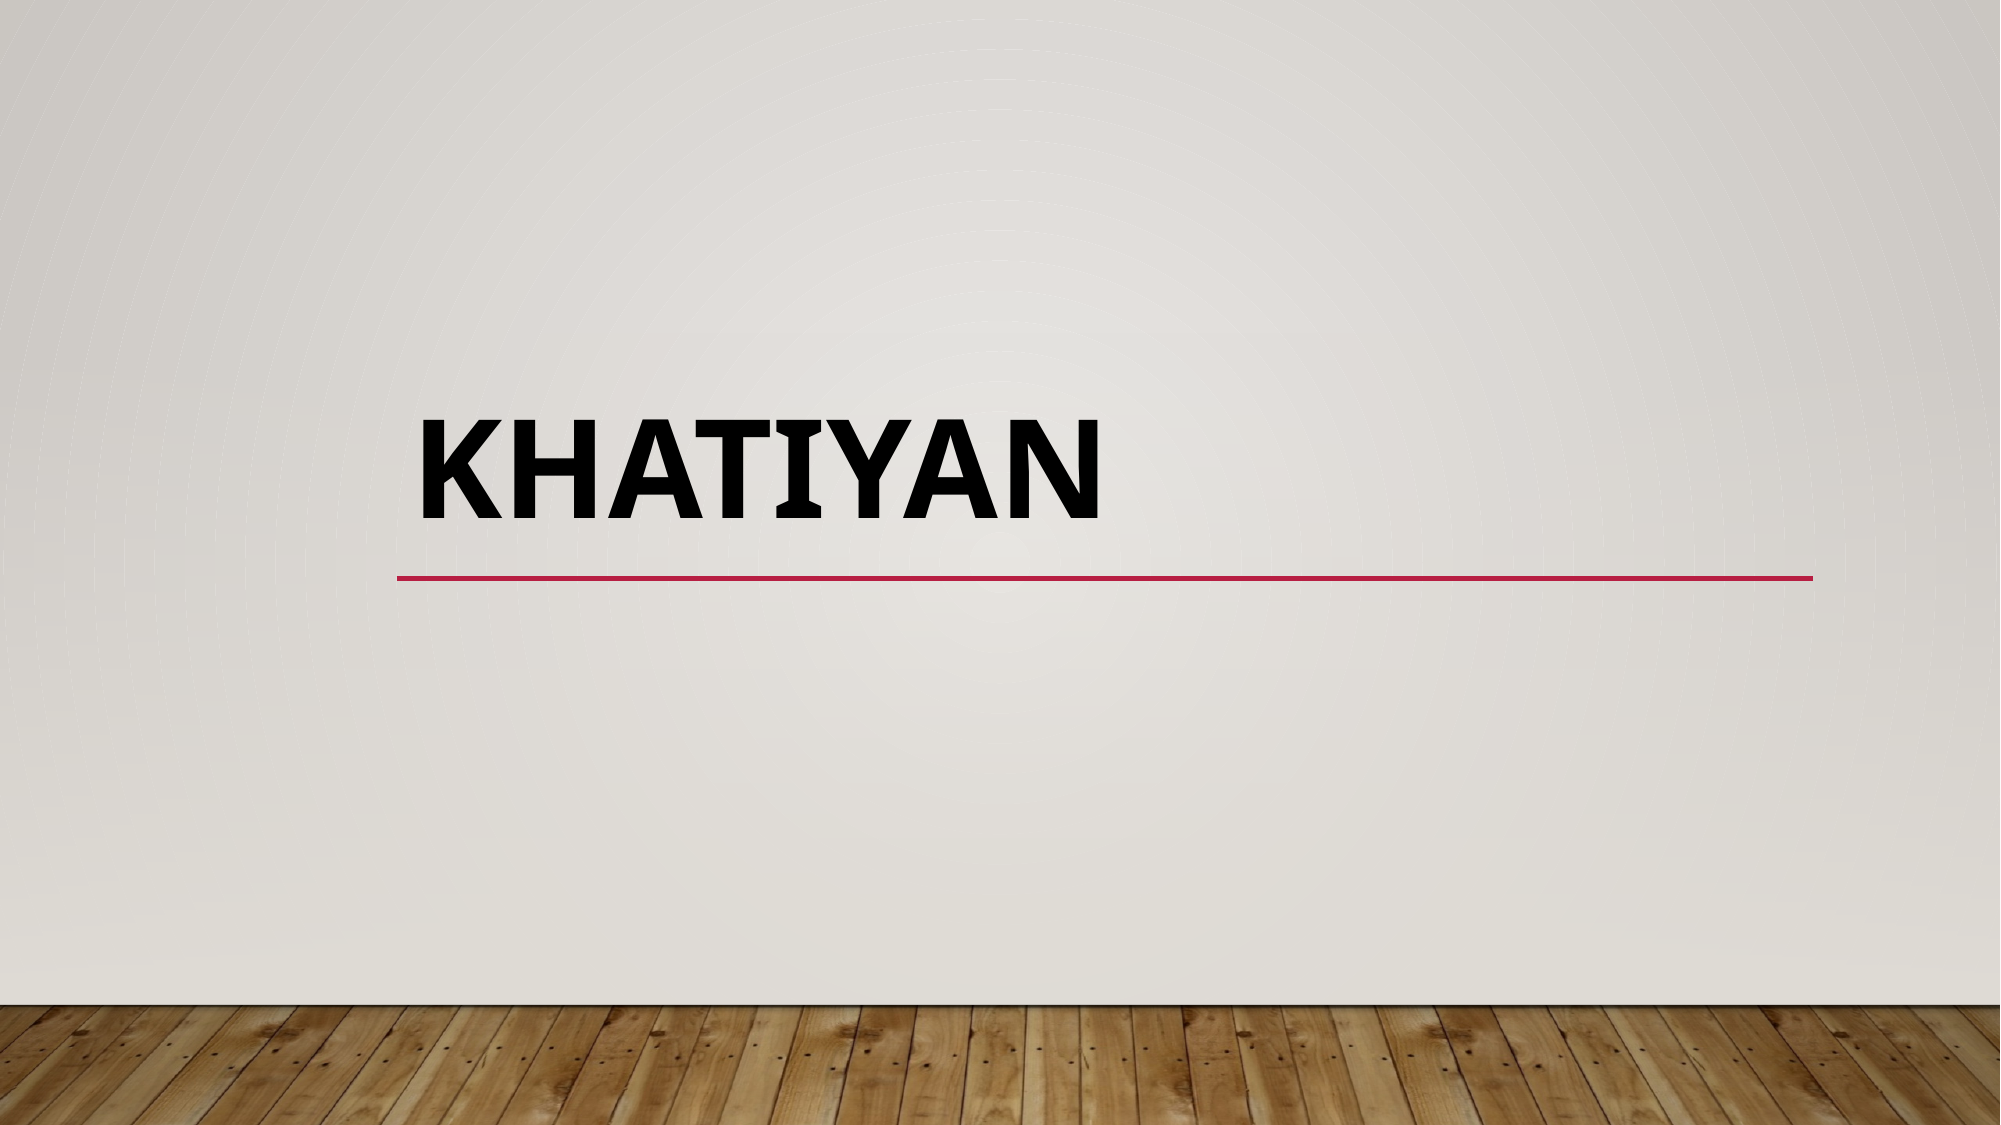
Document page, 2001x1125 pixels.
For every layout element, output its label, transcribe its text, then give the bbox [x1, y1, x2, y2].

picture [0, 1005, 2000, 1125]
title KhatIYAN [396, 131, 1814, 549]
